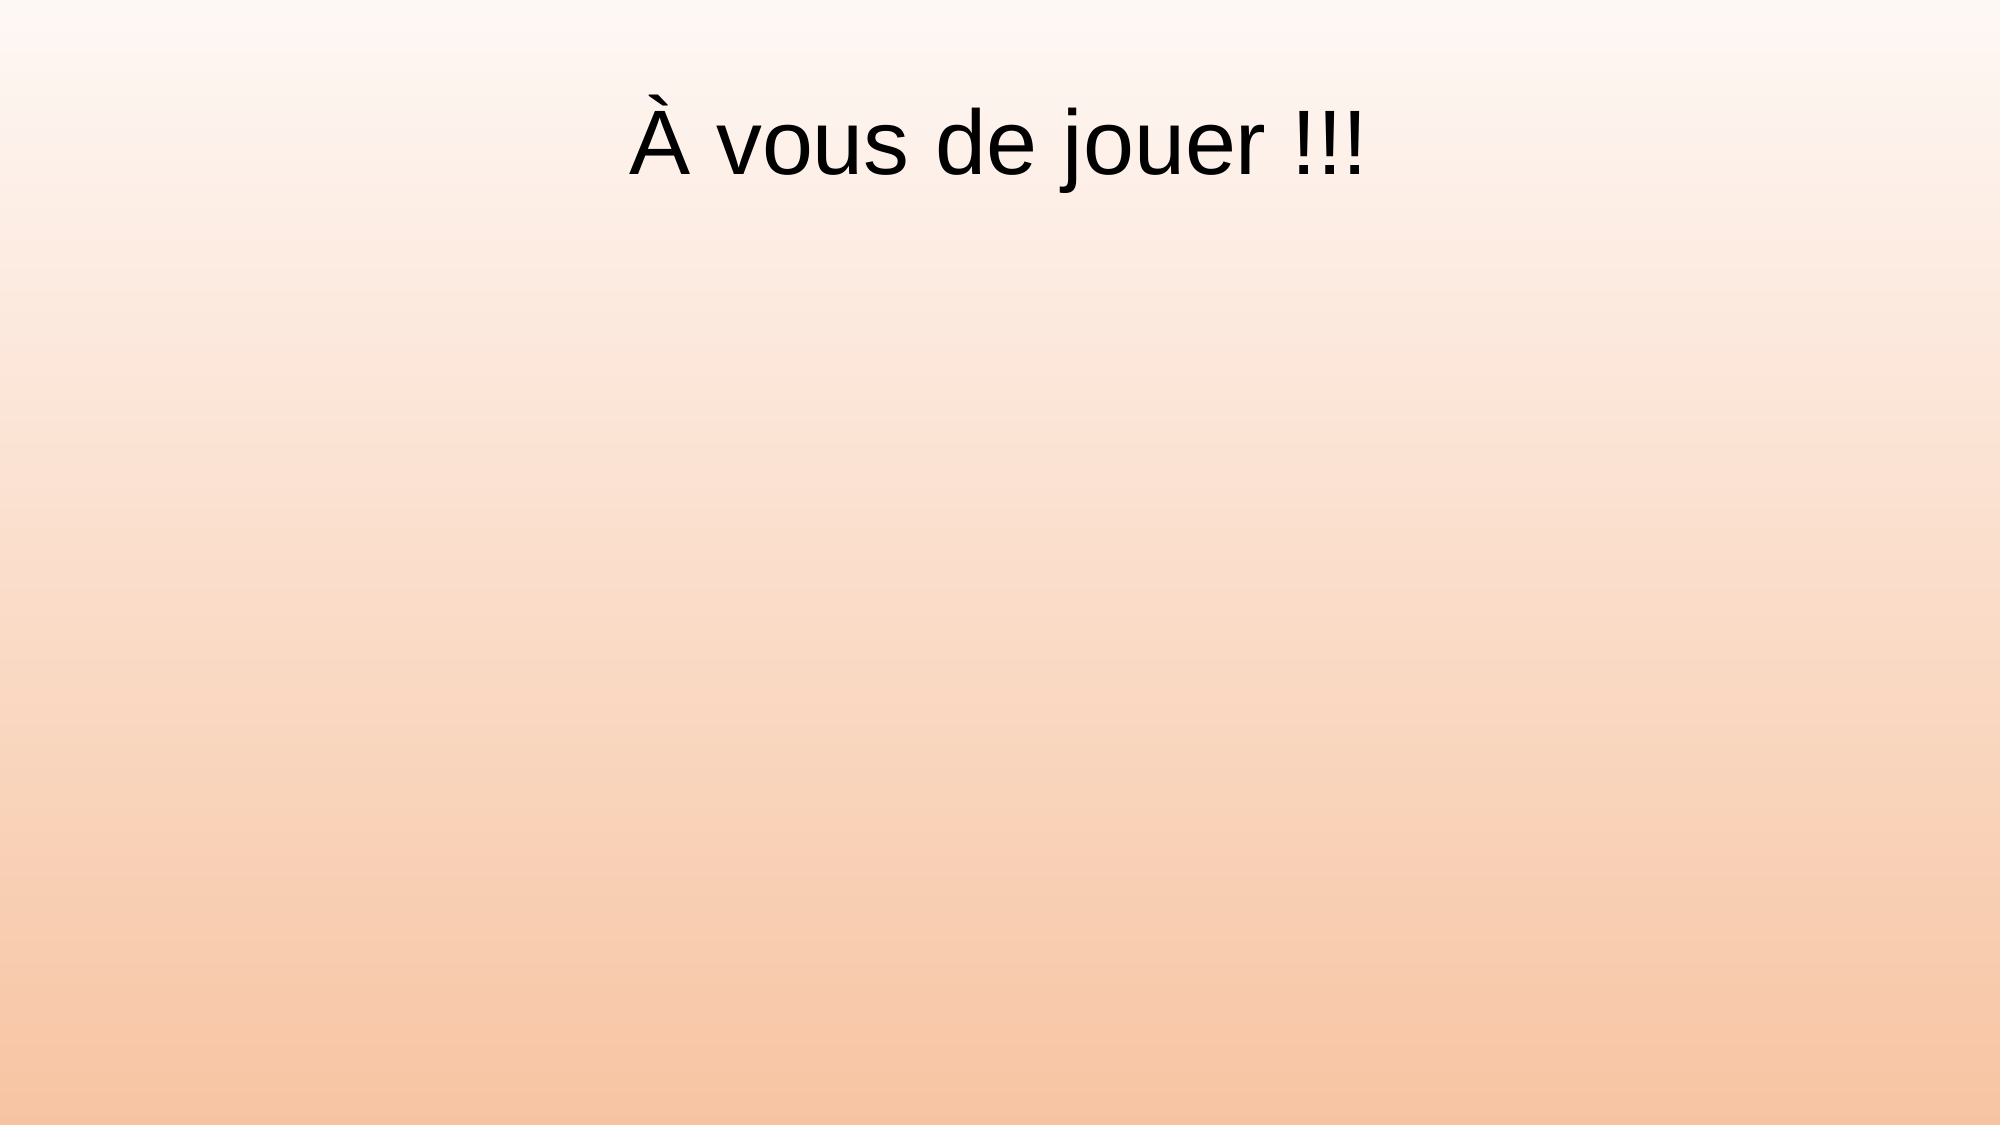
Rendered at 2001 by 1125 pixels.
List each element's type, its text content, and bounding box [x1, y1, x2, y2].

text_box À vous de jouer !!! [99, 44, 1899, 232]
